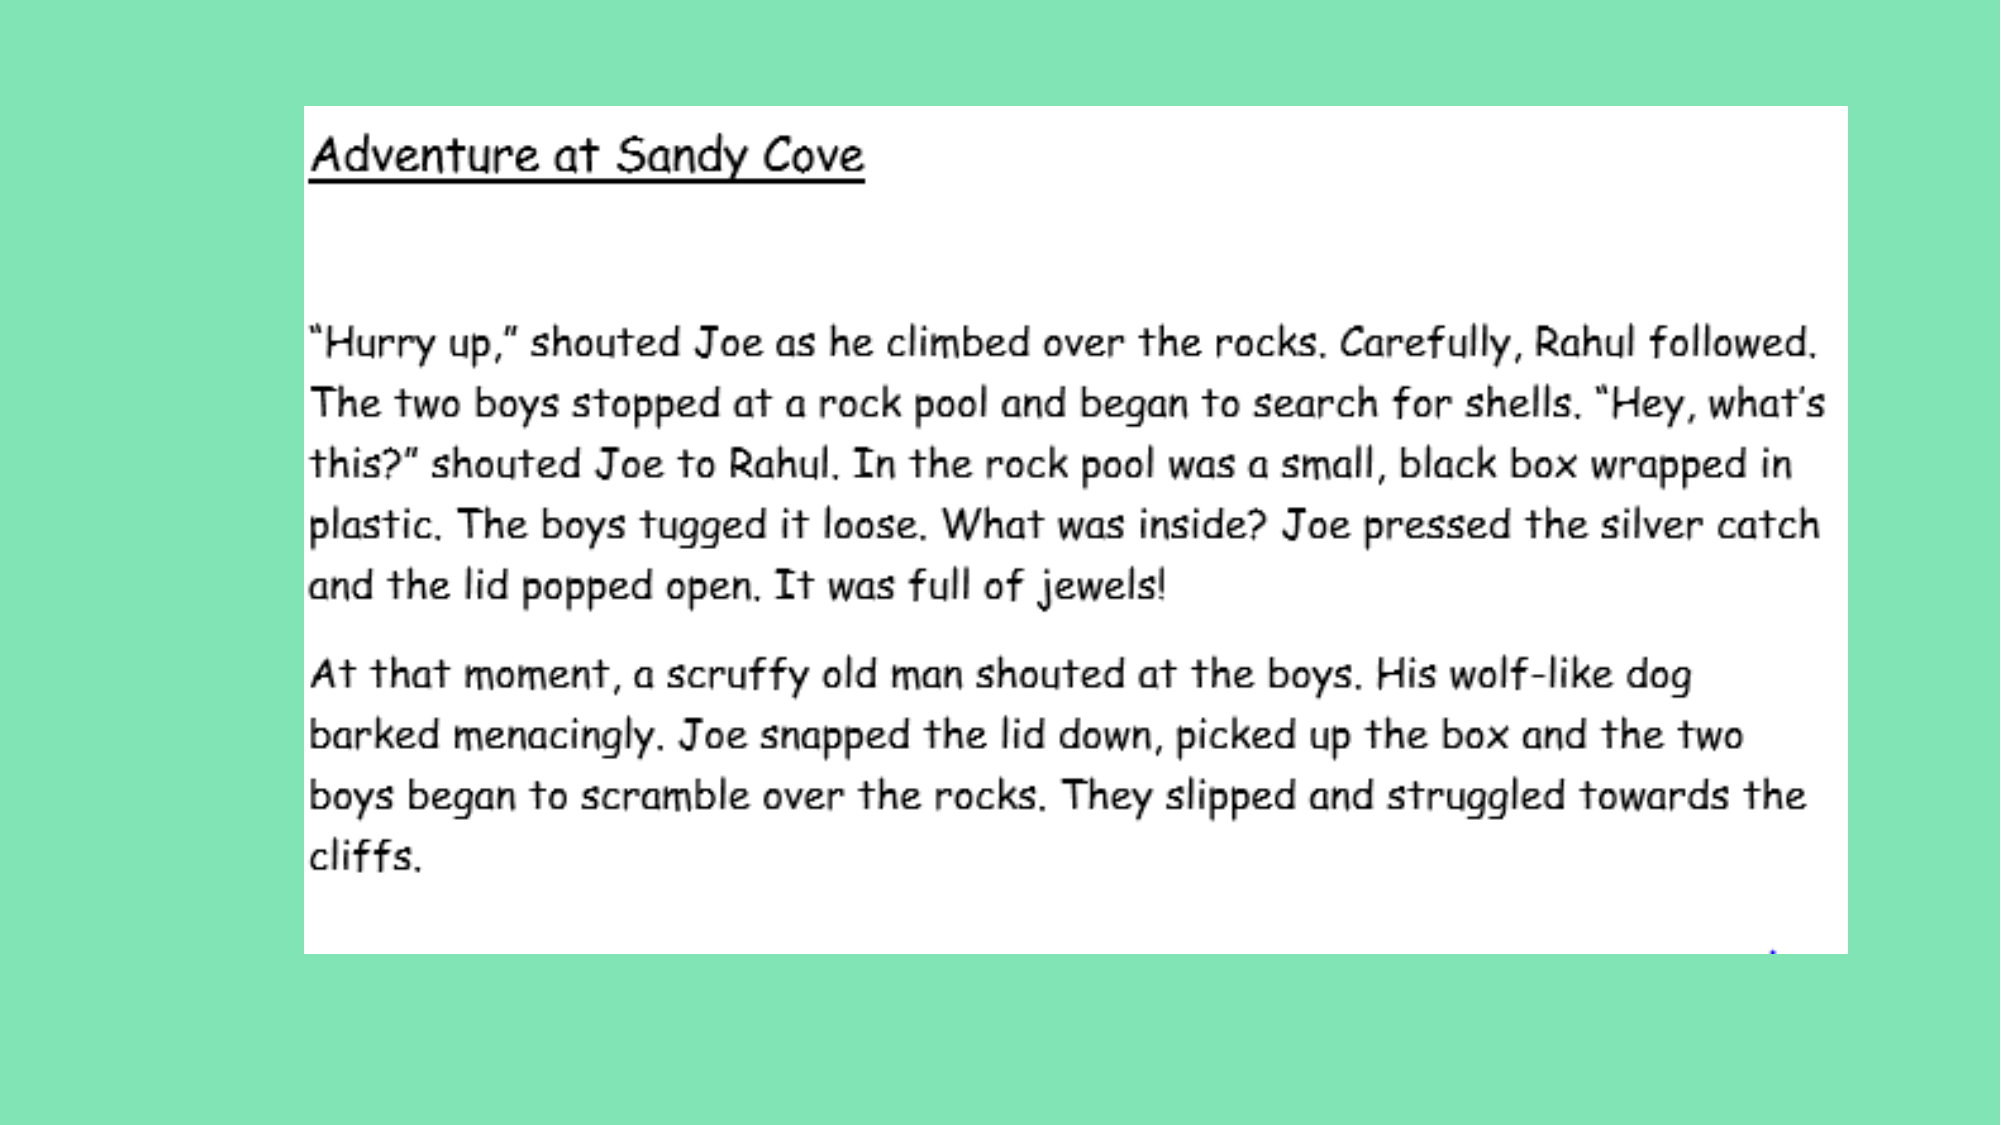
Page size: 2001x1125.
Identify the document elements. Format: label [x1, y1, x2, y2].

subtitle [151, 106, 1903, 997]
picture [304, 106, 1848, 954]
